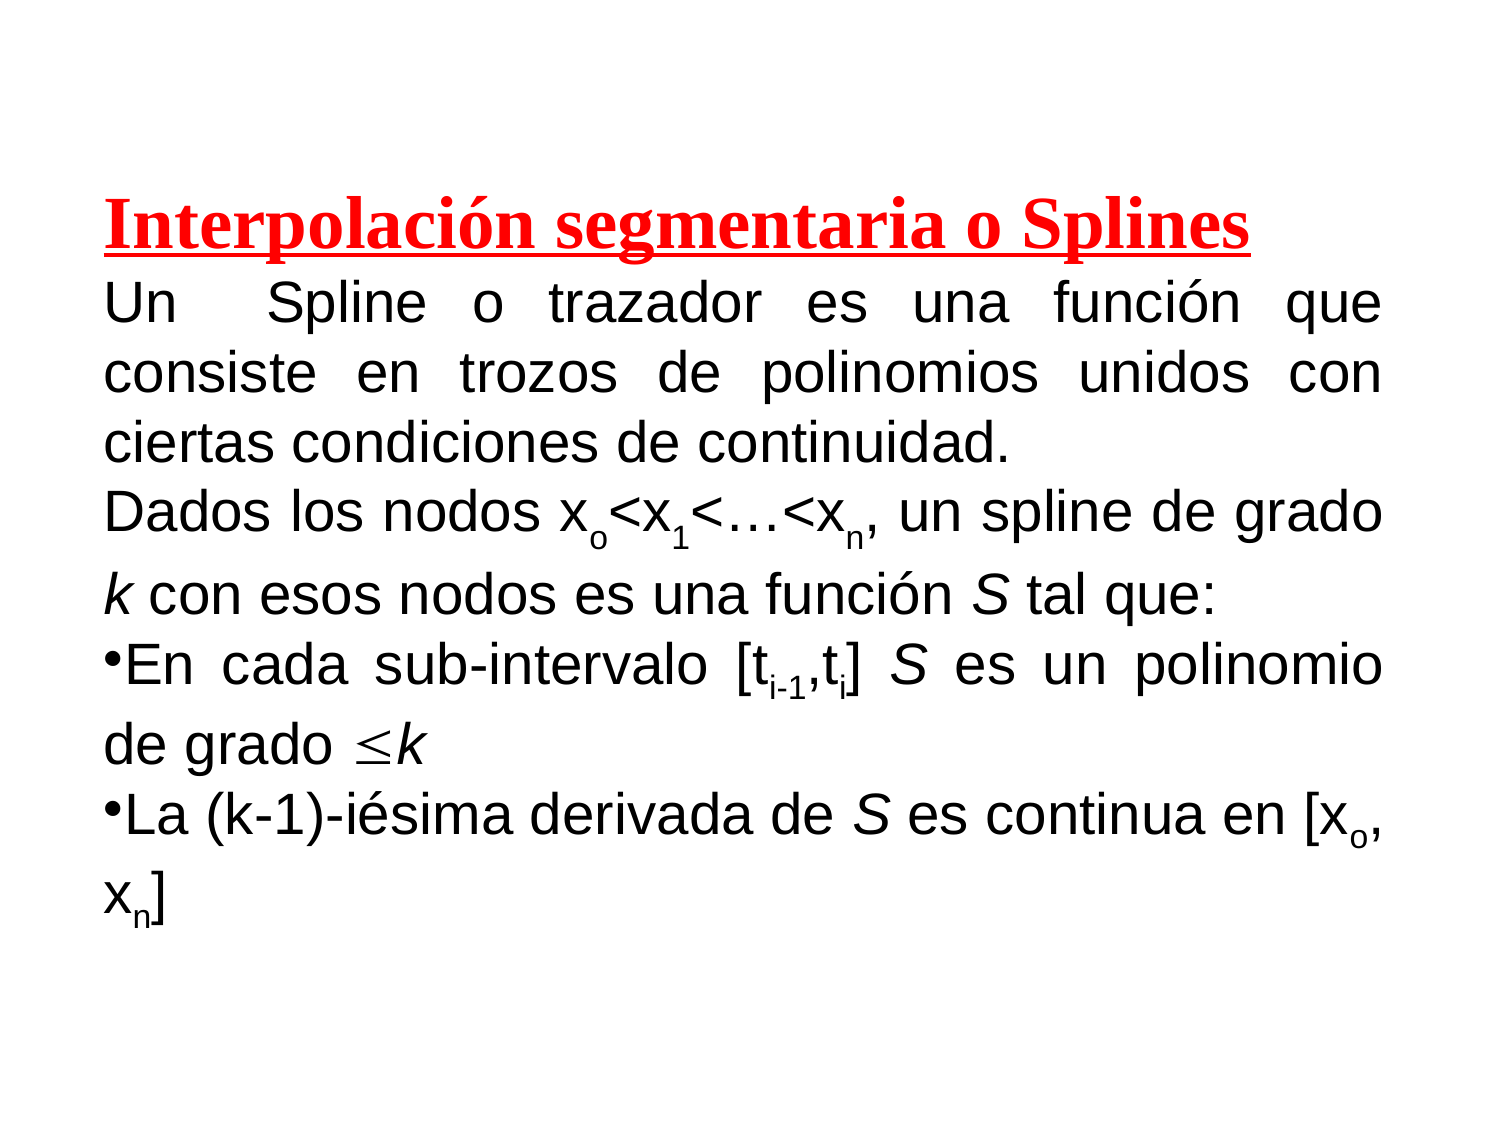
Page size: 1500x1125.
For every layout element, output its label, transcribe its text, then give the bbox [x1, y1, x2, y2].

text_box Interpolación segmentaria o Splines Un Spline o trazador es una función que consiste en trozos de polinomios unidos con ciertas condiciones de continuidad. Dados los nodos xo<x1<…<xn, un spline de grado k con esos nodos es una función S tal que: En cada sub-intervalo [ti-1,ti] S es un polinomio de grado k La (k-1)-iésima derivada de S es continua en [xo, xn] [88, 166, 1400, 936]
